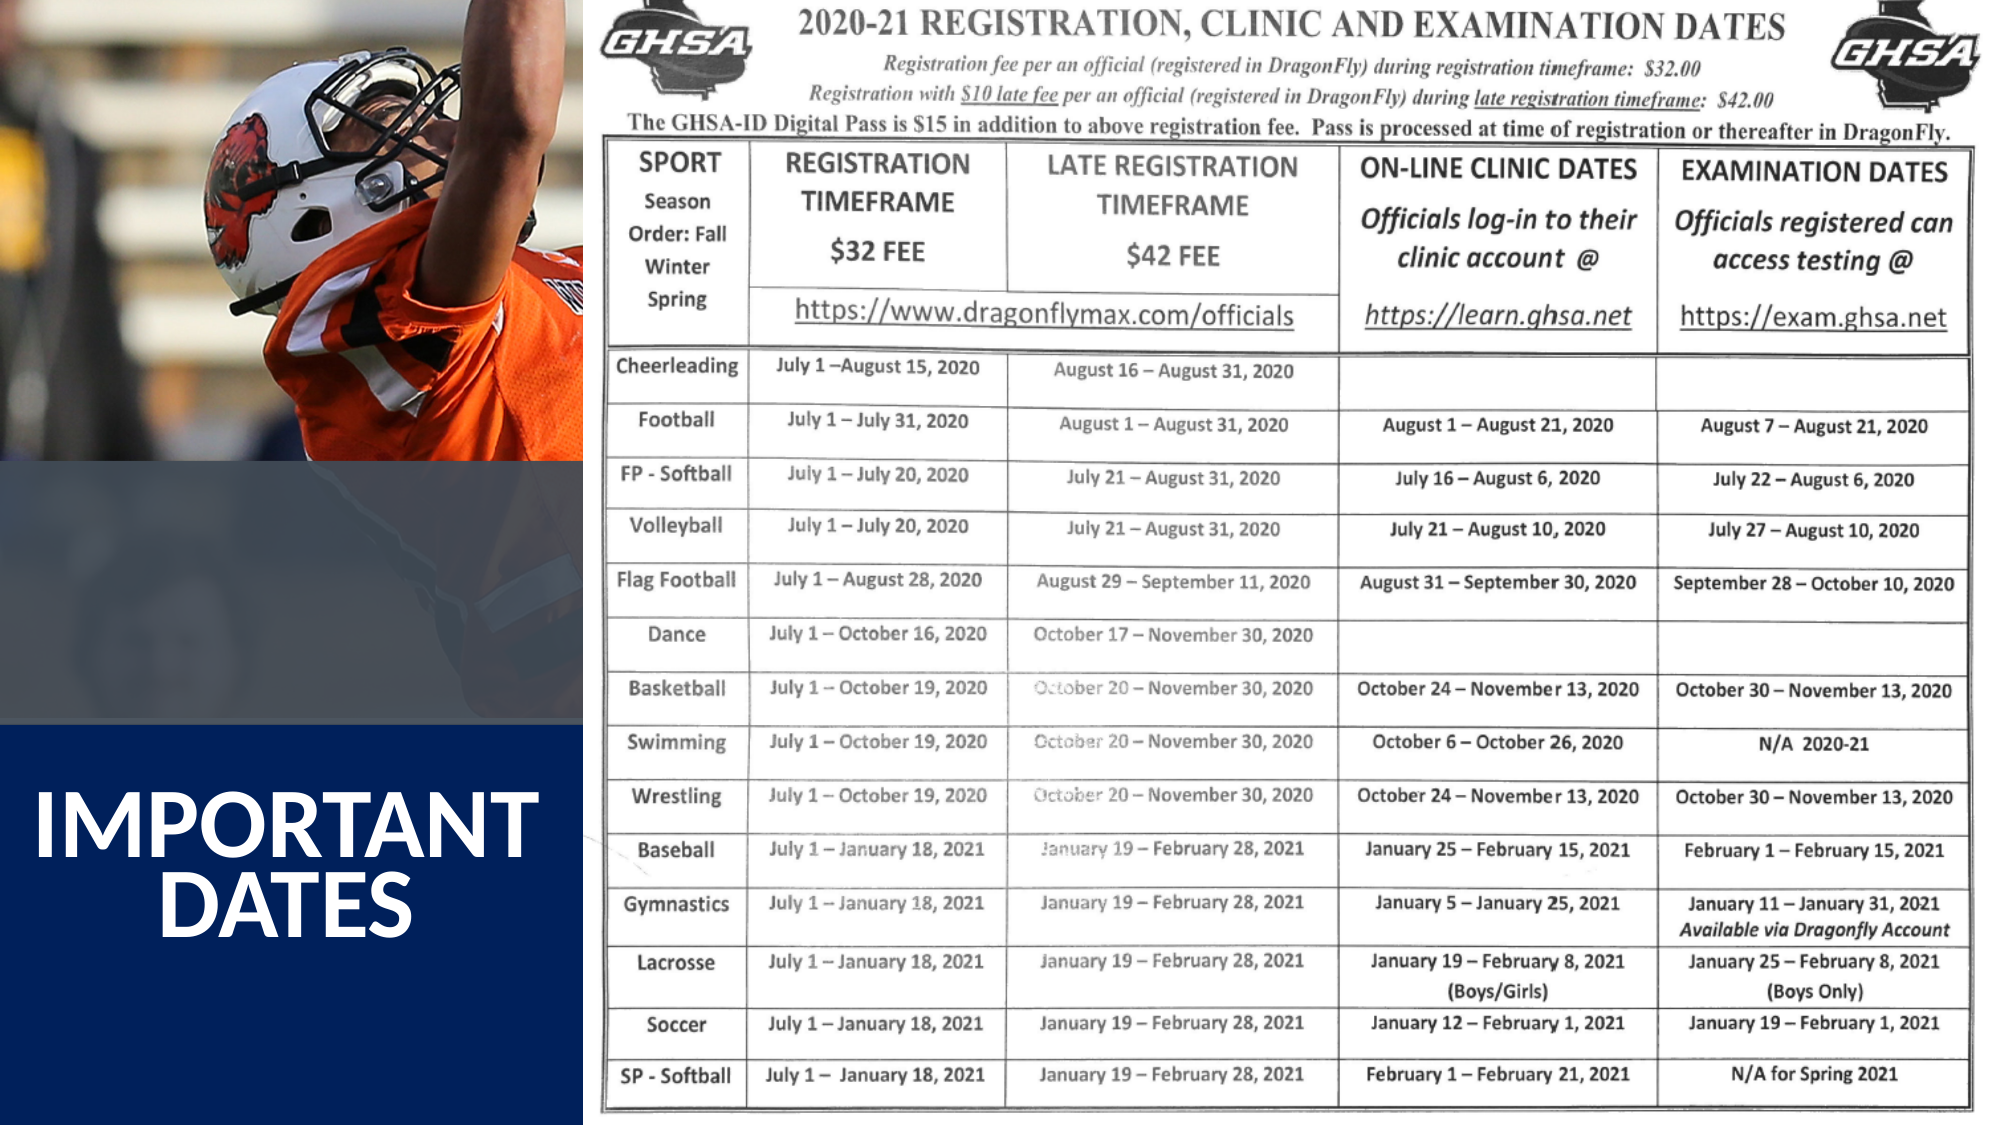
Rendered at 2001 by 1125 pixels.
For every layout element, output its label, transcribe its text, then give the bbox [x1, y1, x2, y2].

picture [0, 0, 2000, 1125]
title Important Dates [11, 790, 562, 1084]
